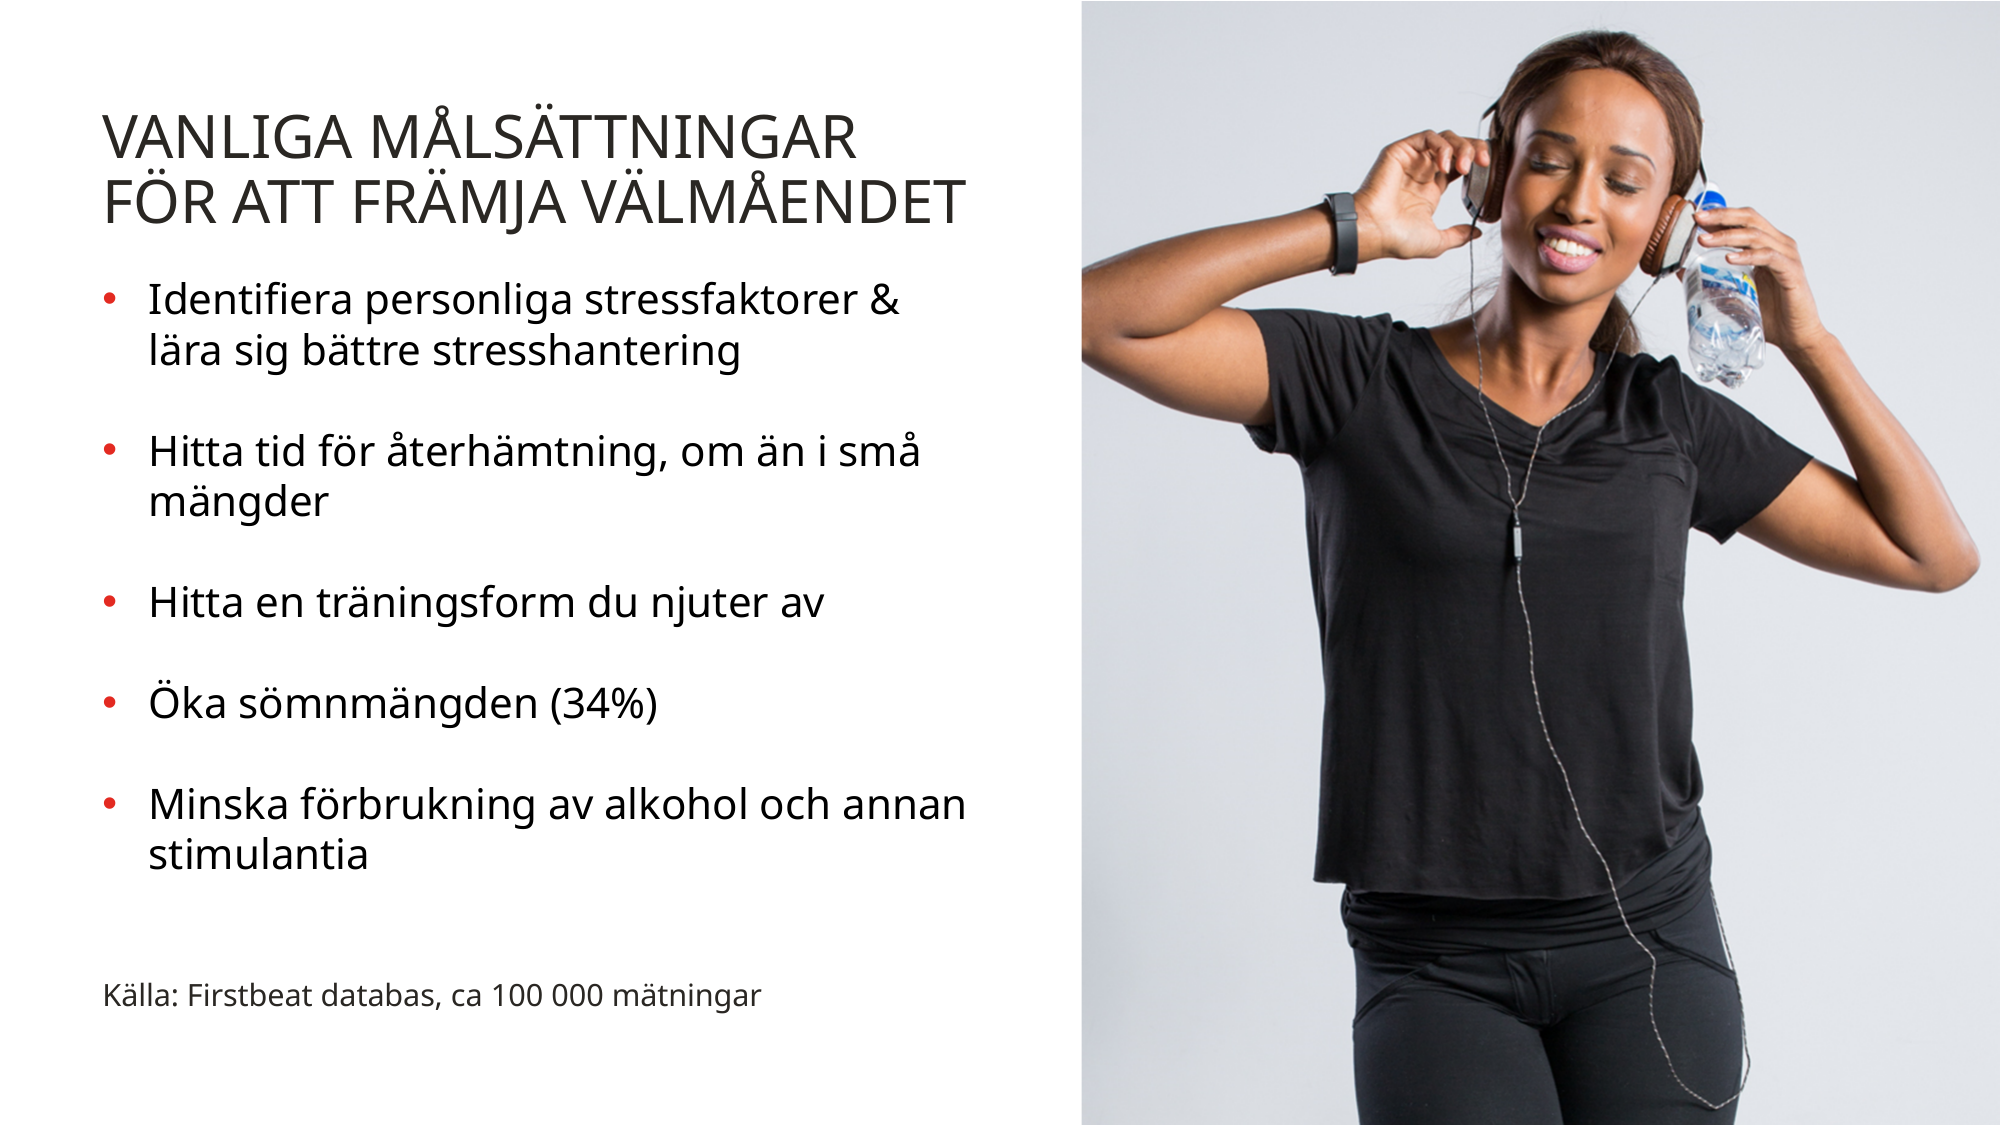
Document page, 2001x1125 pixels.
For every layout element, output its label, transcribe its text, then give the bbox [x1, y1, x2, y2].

list Identifiera personliga stressfaktorer & lära sig bättre stresshantering Hitta tid för återhämtning, om än i små mängder Hitta en träningsform du njuter av Öka sömnmängden (34%) Minska förbrukning av alkohol och annan stimulantia Källa: Firstbeat databas, ca 100 000 mätningar [102, 272, 977, 1021]
picture [1081, 0, 2000, 1125]
title VANLIGA MÅLSÄTTNINGAR FÖR ATT FRÄMJA VÄLMÅENDET [102, 92, 977, 237]
